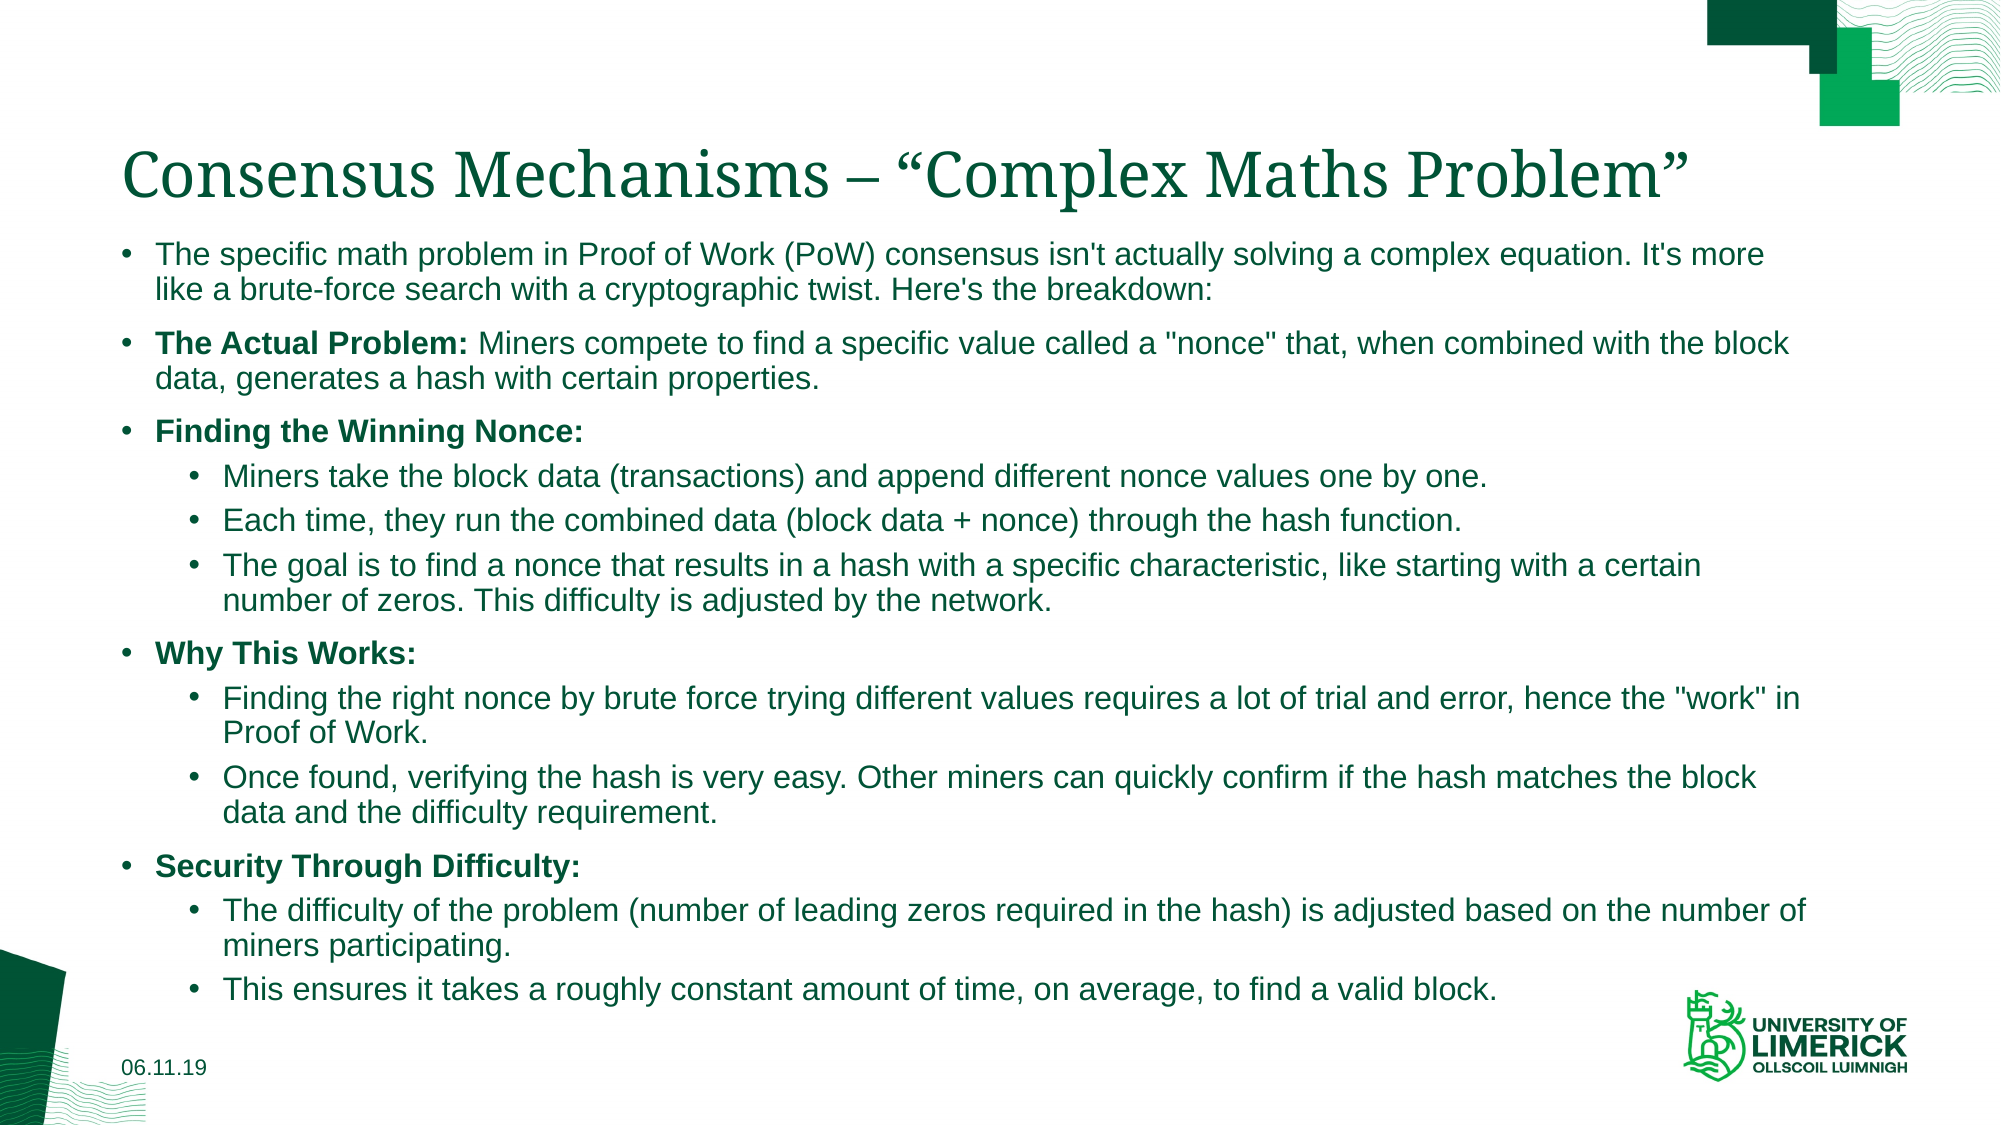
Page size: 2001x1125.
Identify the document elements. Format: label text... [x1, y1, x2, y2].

list The specific math problem in Proof of Work (PoW) consensus isn't actually solving a complex equation. It's more like a brute-force search with a cryptographic twist. Here's the breakdown: The Actual Problem: Miners compete to find a specific value called a "nonce" that, when combined with the block data, generates a hash with certain properties. Finding the Winning Nonce: Miners take the block data (transactions) and append different nonce values one by one. Each time, they run the combined data (block data + nonce) through the hash function. The goal is to find a nonce that results in a hash with a specific characteristic, like starting with a certain number of zeros. This difficulty is adjusted by the network. Why This Works: Finding the right nonce by brute force trying different values requires a lot of trial and error, hence the "work" in Proof of Work. Once found, verifying the hash is very easy. Other miners can quickly confirm if the hash matches the block data and the difficulty requirement. Security Through Difficulty: The difficulty of the problem (number of leading zeros required in the hash) is adjusted based on the number of miners participating. This ensures it takes a roughly constant amount of time, on average, to find a valid block. [106, 230, 1832, 759]
picture [0, 0, 2001, 1125]
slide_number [106, 1036, 557, 1097]
title Consensus Mechanisms – “Complex Maths Problem” [106, 135, 1832, 230]
